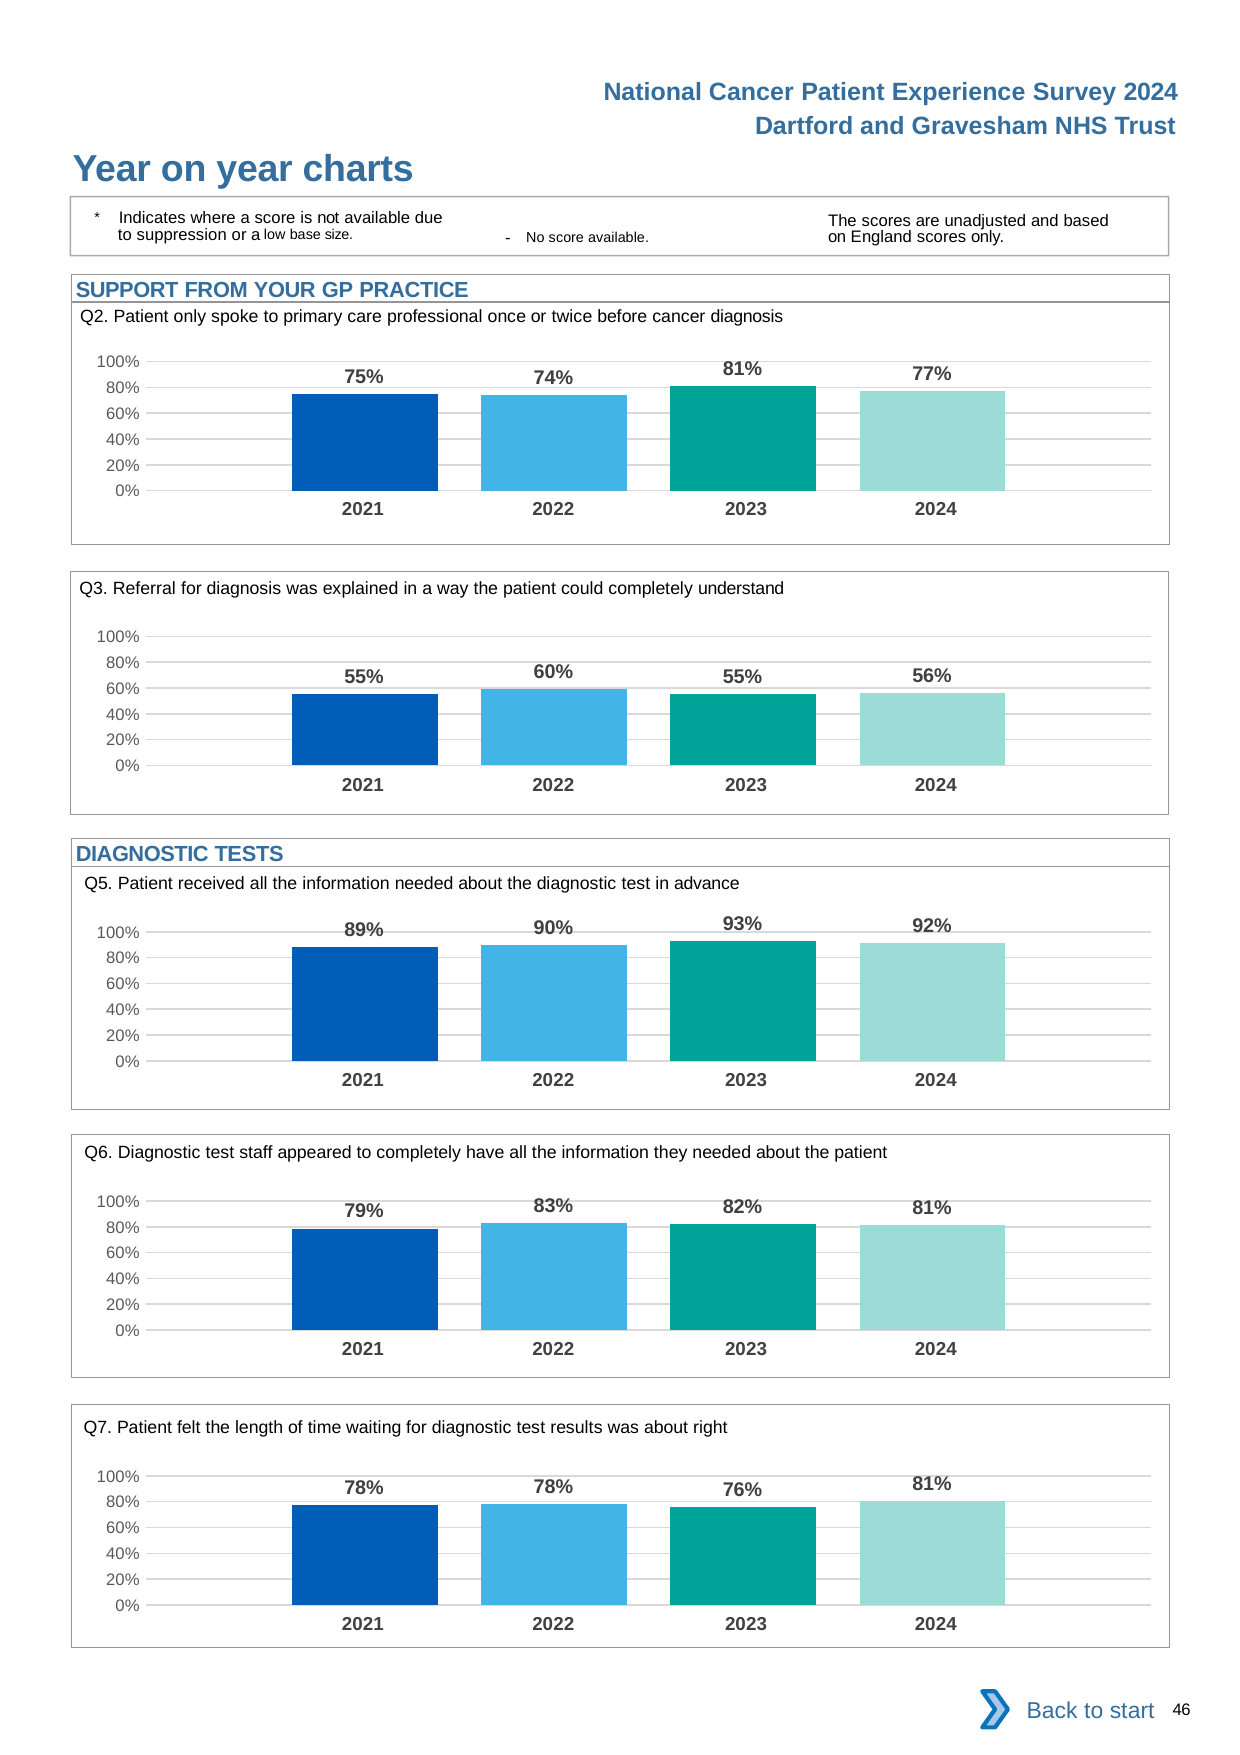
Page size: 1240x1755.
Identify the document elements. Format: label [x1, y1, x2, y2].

slide_number [1170, 1699, 1234, 1720]
text_box [69, 1127, 1172, 1379]
chart [58, 903, 1158, 1098]
text_box [69, 838, 1172, 1111]
text_box [69, 274, 1172, 547]
text_box [588, 68, 1194, 147]
title [70, 144, 745, 195]
title [70, 257, 745, 300]
chart [58, 608, 1158, 803]
chart [58, 1447, 1158, 1642]
text_box [70, 196, 1169, 256]
chart [58, 1172, 1158, 1367]
chart [58, 333, 1158, 528]
text_box [68, 563, 1171, 817]
text_box [981, 1677, 1170, 1741]
text_box [69, 1402, 1172, 1649]
